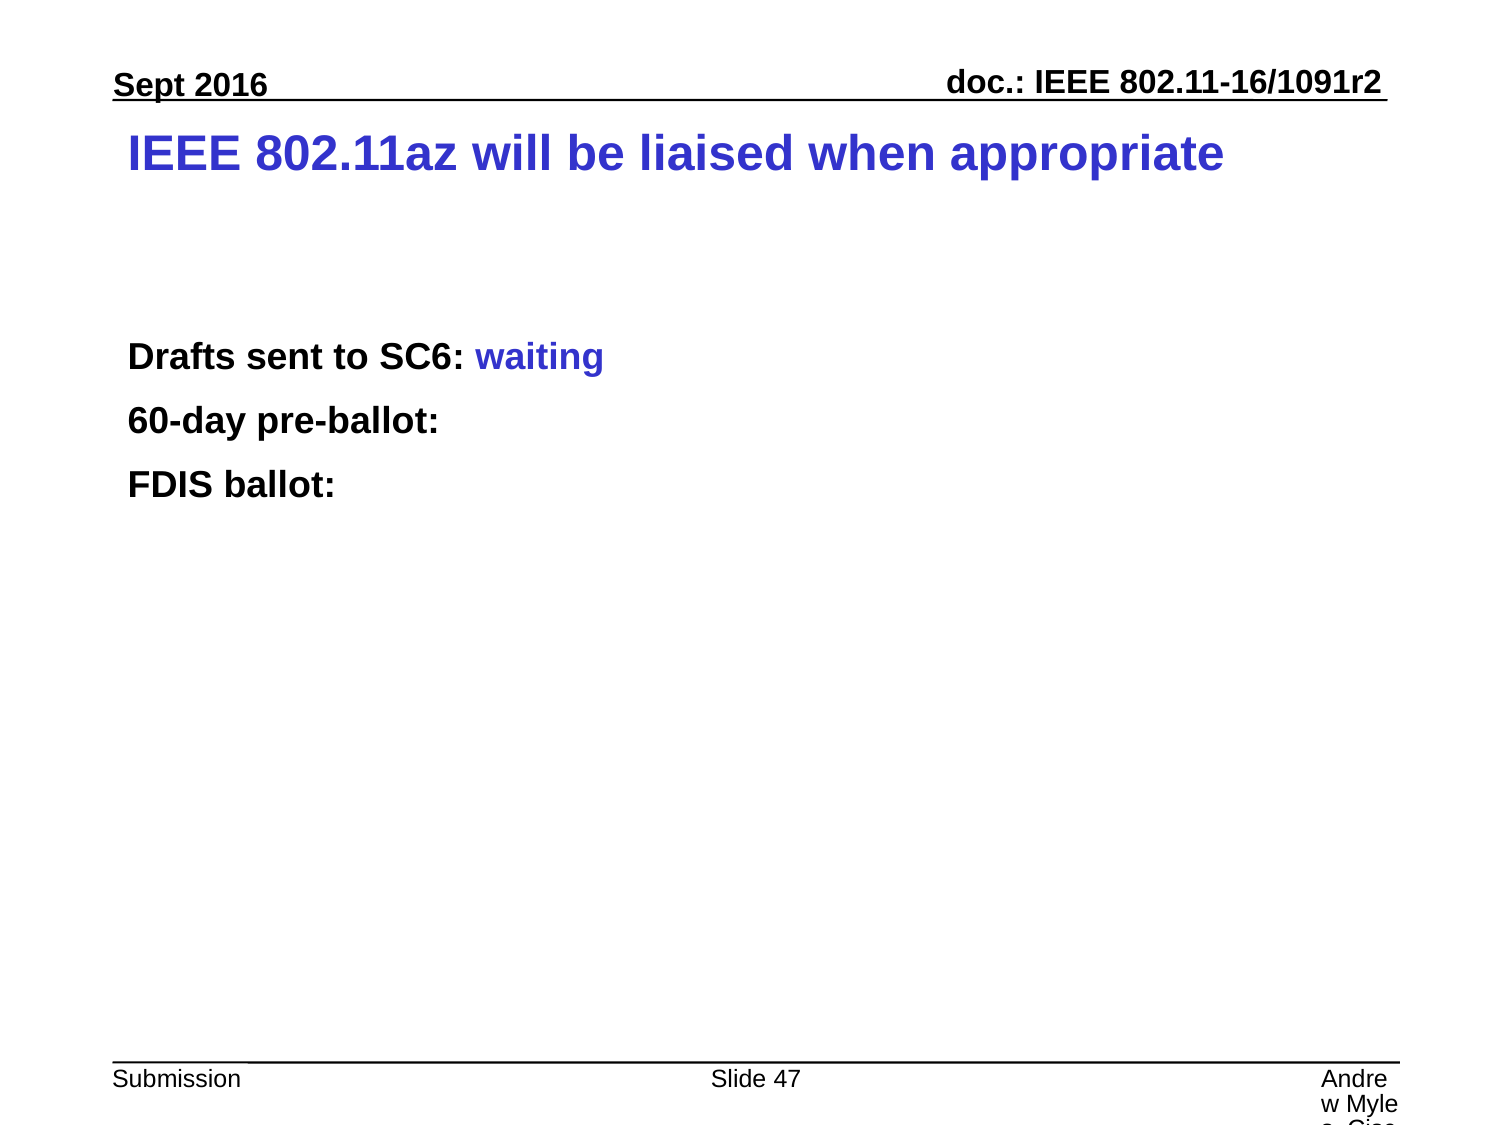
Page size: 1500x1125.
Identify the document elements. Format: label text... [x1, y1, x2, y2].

slide_number Slide 47 [709, 1061, 803, 1093]
title IEEE 802.11az will be liaised when appropriate [112, 112, 1388, 288]
list Drafts sent to SC6: waiting 60-day pre-ballot: FDIS ballot: [112, 324, 1388, 1000]
footer Andrew Myles, Cisco [1320, 1061, 1402, 1093]
